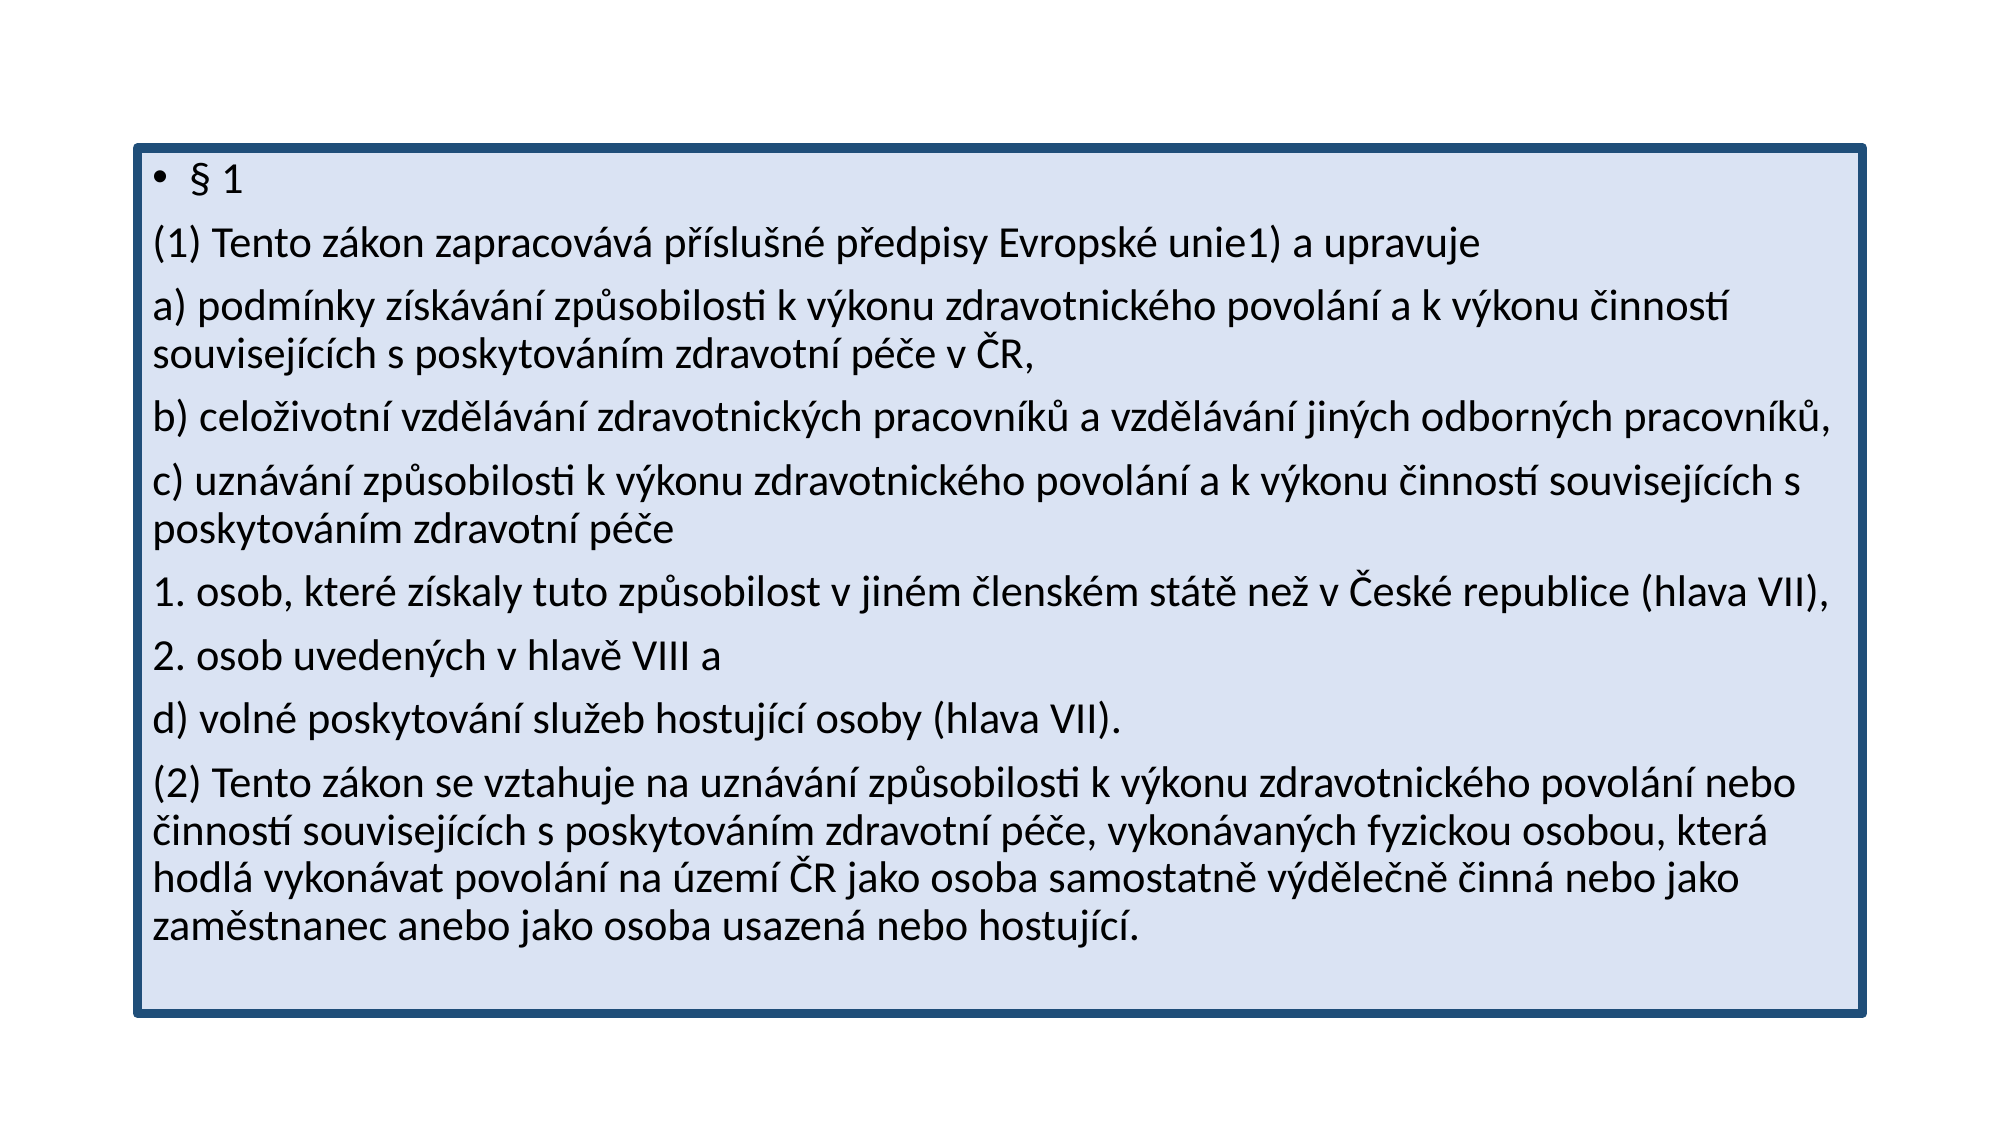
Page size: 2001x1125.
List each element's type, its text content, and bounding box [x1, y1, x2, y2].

list § 1 (1) Tento zákon zapracovává příslušné předpisy Evropské unie1) a upravuje a) podmínky získávání způsobilosti k výkonu zdravotnického povolání a k výkonu činností souvisejících s poskytováním zdravotní péče v ČR, b) celoživotní vzdělávání zdravotnických pracovníků a vzdělávání jiných odborných pracovníků, c) uznávání způsobilosti k výkonu zdravotnického povolání a k výkonu činností souvisejících s poskytováním zdravotní péče 1. osob, které získaly tuto způsobilost v jiném členském státě než v České republice (hlava VII), 2. osob uvedených v hlavě VIII a d) volné poskytování služeb hostující osoby (hlava VII). (2) Tento zákon se vztahuje na uznávání způsobilosti k výkonu zdravotnického povolání nebo činností souvisejících s poskytováním zdravotní péče, vykonávaných fyzickou osobou, která hodlá vykonávat povolání na území ČR jako osoba samostatně výdělečně činná nebo jako zaměstnanec anebo jako osoba usazená nebo hostující. [137, 147, 1863, 1014]
